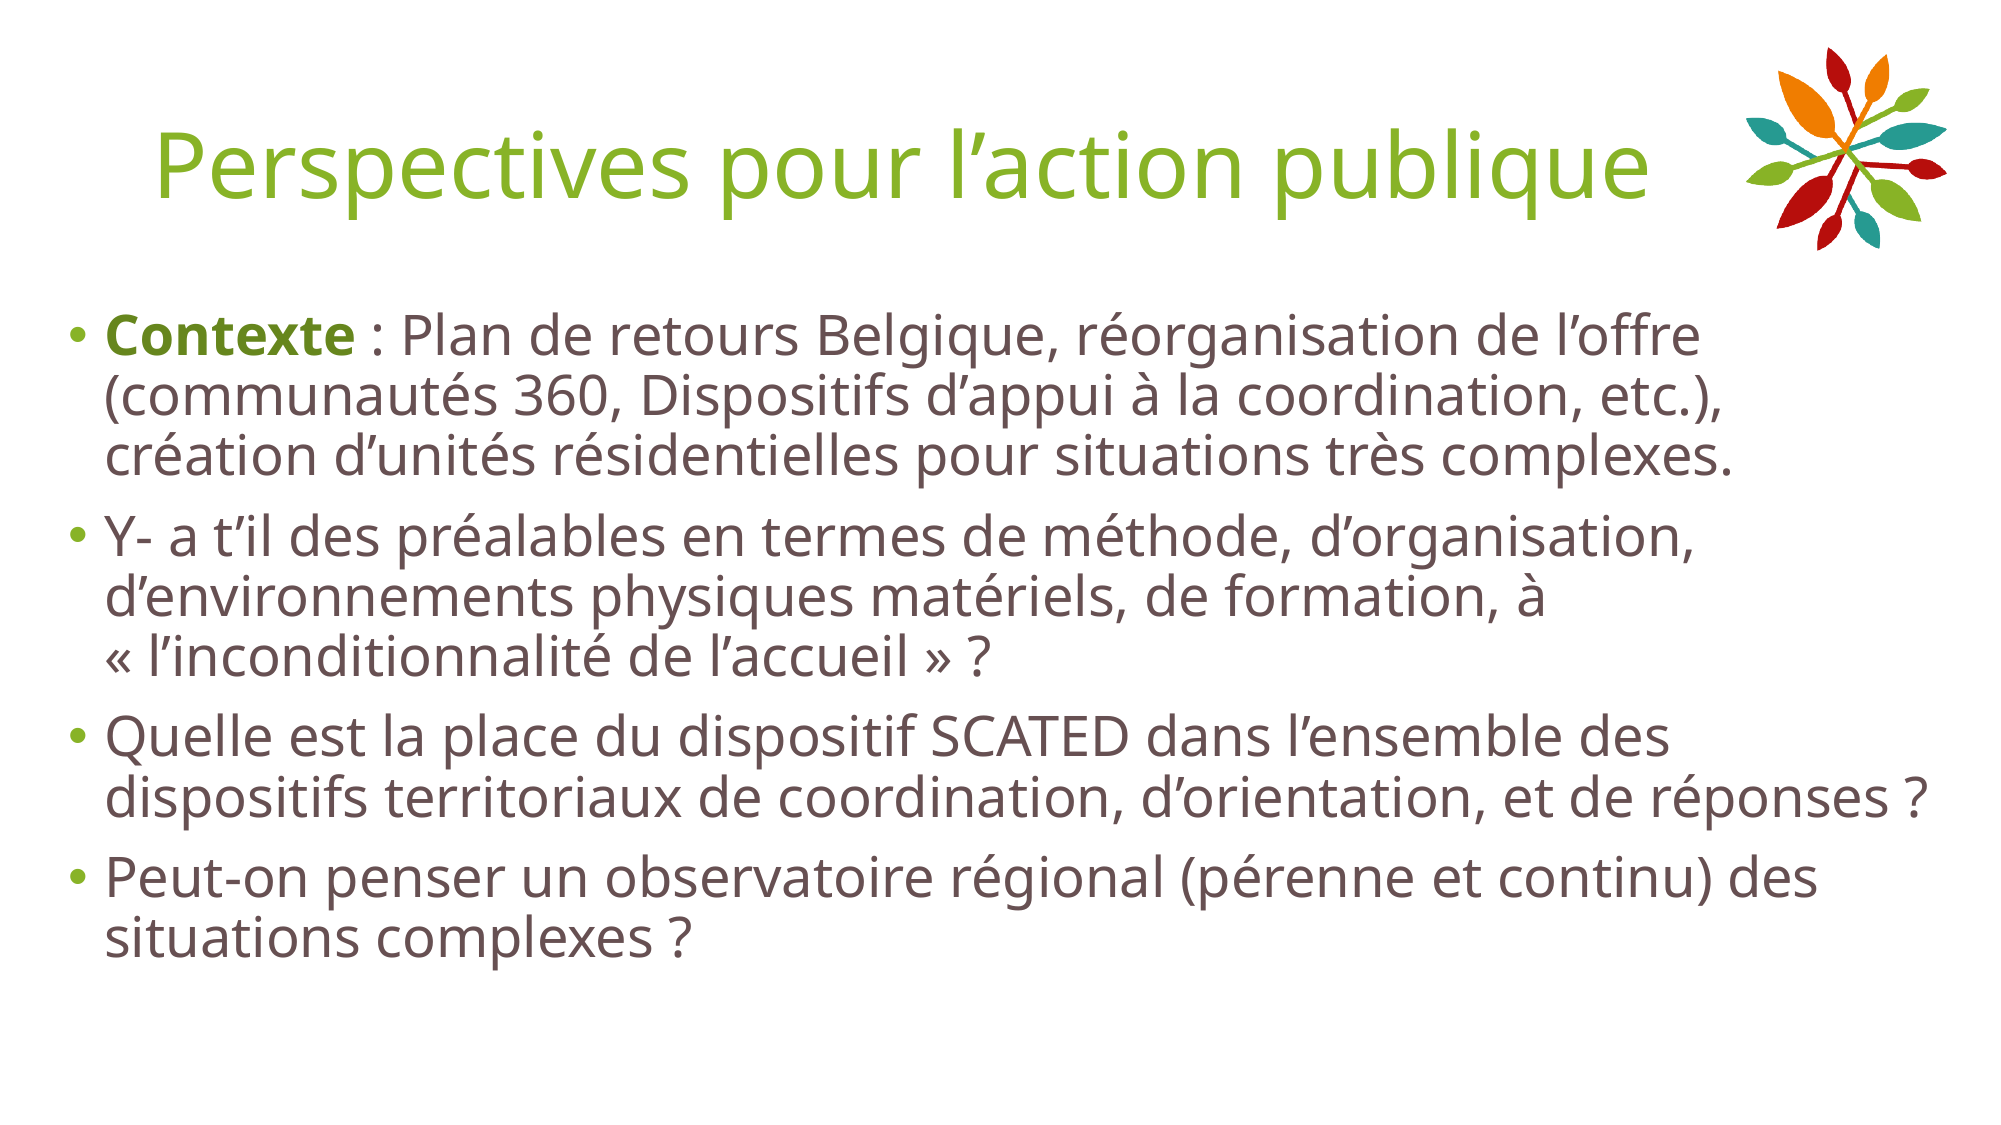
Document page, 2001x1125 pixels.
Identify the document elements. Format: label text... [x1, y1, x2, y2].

title Perspectives pour l’action publique [137, 59, 1863, 278]
list Contexte : Plan de retours Belgique, réorganisation de l’offre (communautés 360, Dispositifs d’appui à la coordination, etc.), création d’unités résidentielles pour situations très complexes. Y- a t’il des préalables en termes de méthode, d’organisation, d’environnements physiques matériels, de formation, à « l’inconditionnalité de l’accueil » ? Quelle est la place du dispositif SCATED dans l’ensemble des dispositifs territoriaux de coordination, d’orientation, et de réponses ? Peut-on penser un observatoire régional (pérenne et continu) des situations complexes ? [53, 299, 1965, 1014]
picture [1722, 30, 1970, 271]
